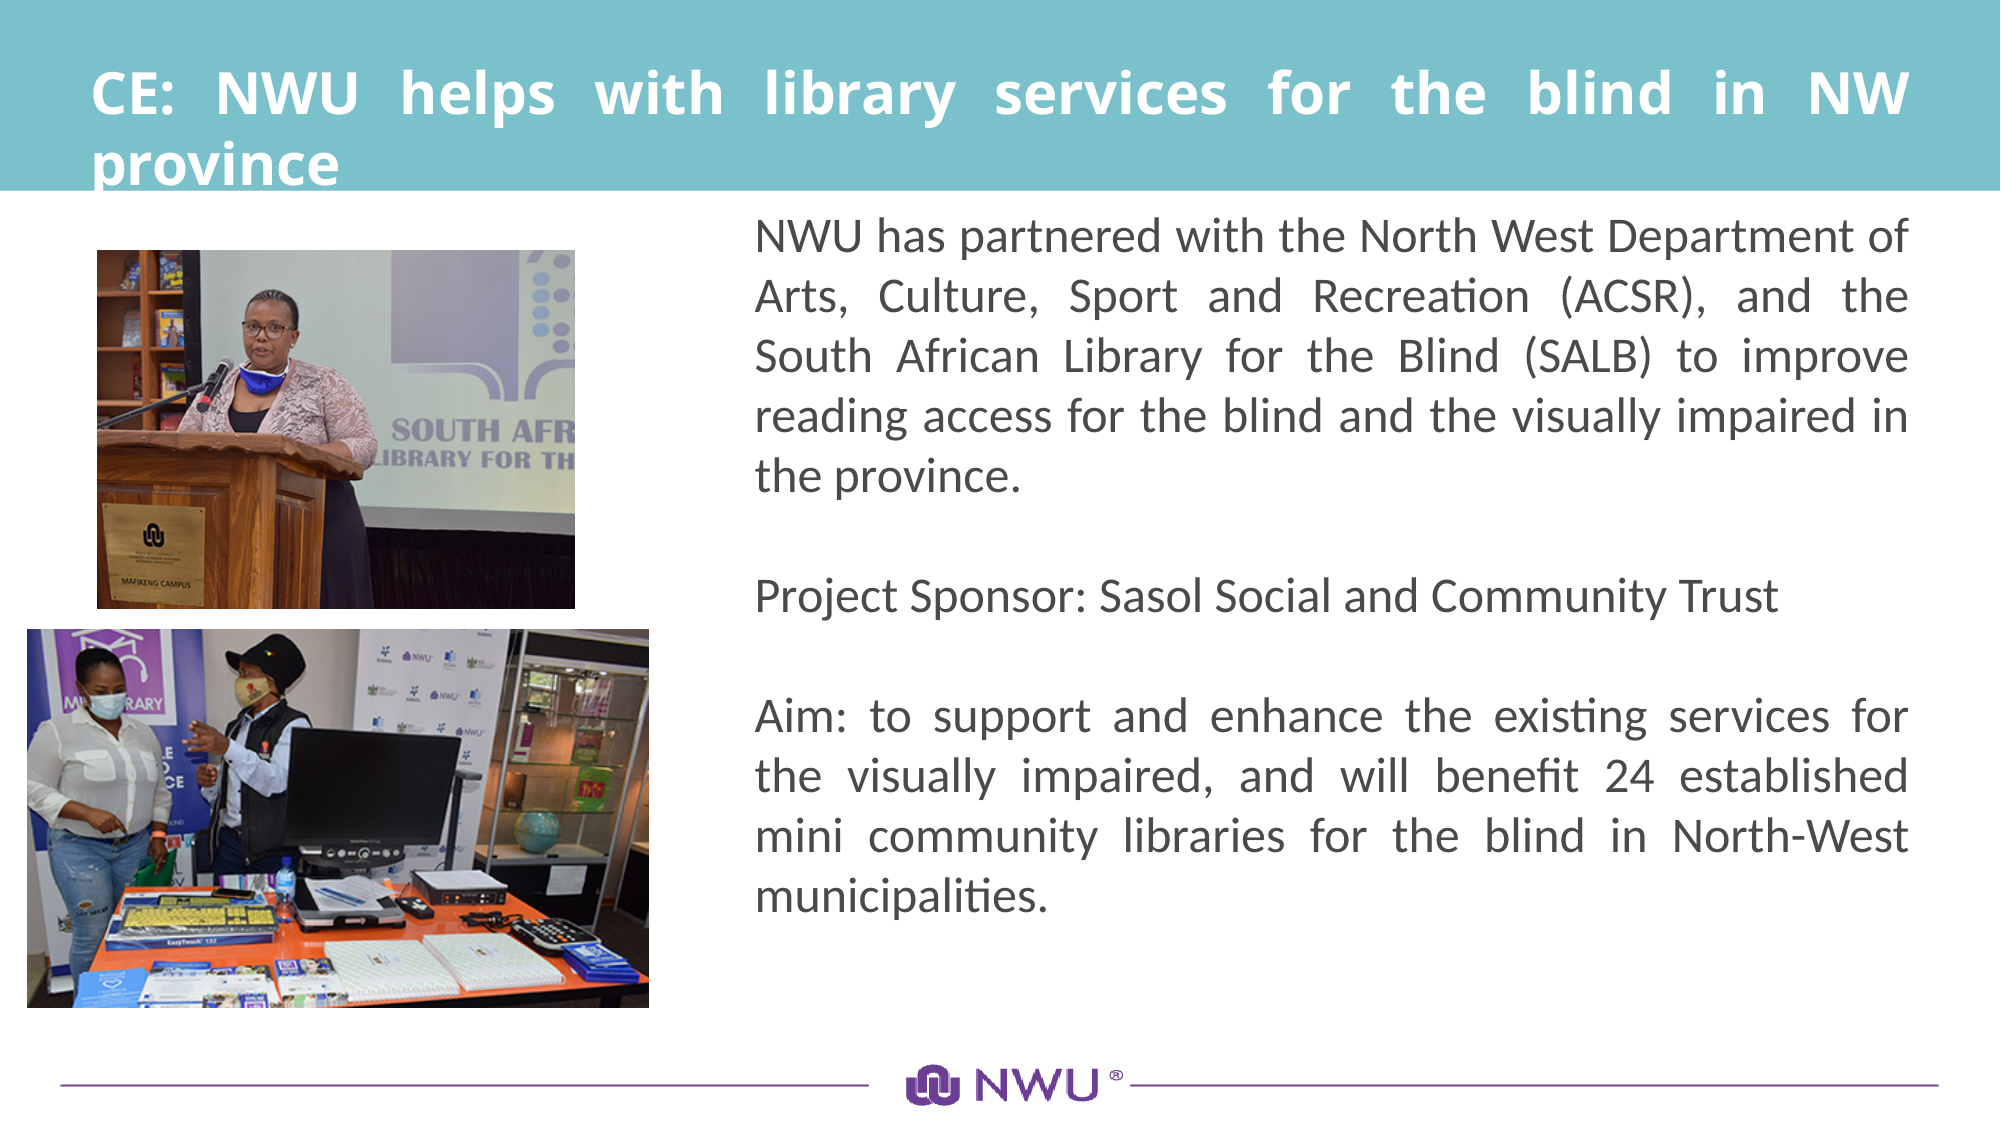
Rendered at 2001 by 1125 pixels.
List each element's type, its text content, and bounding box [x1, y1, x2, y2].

list NWU has partnered with the North West Department of Arts, Culture, Sport and Recreation (ACSR), and the South African Library for the Blind (SALB) to improve reading access for the blind and the visually impaired in the province. Project Sponsor: Sasol Social and Community Trust Aim: to support and enhance the existing services for the visually impaired, and will benefit 24 established mini community libraries for the blind in North-West municipalities. [739, 194, 1926, 1022]
picture [0, 0, 2000, 1125]
title CE: NWU helps with library services for the blind in NW province [74, 49, 1926, 141]
